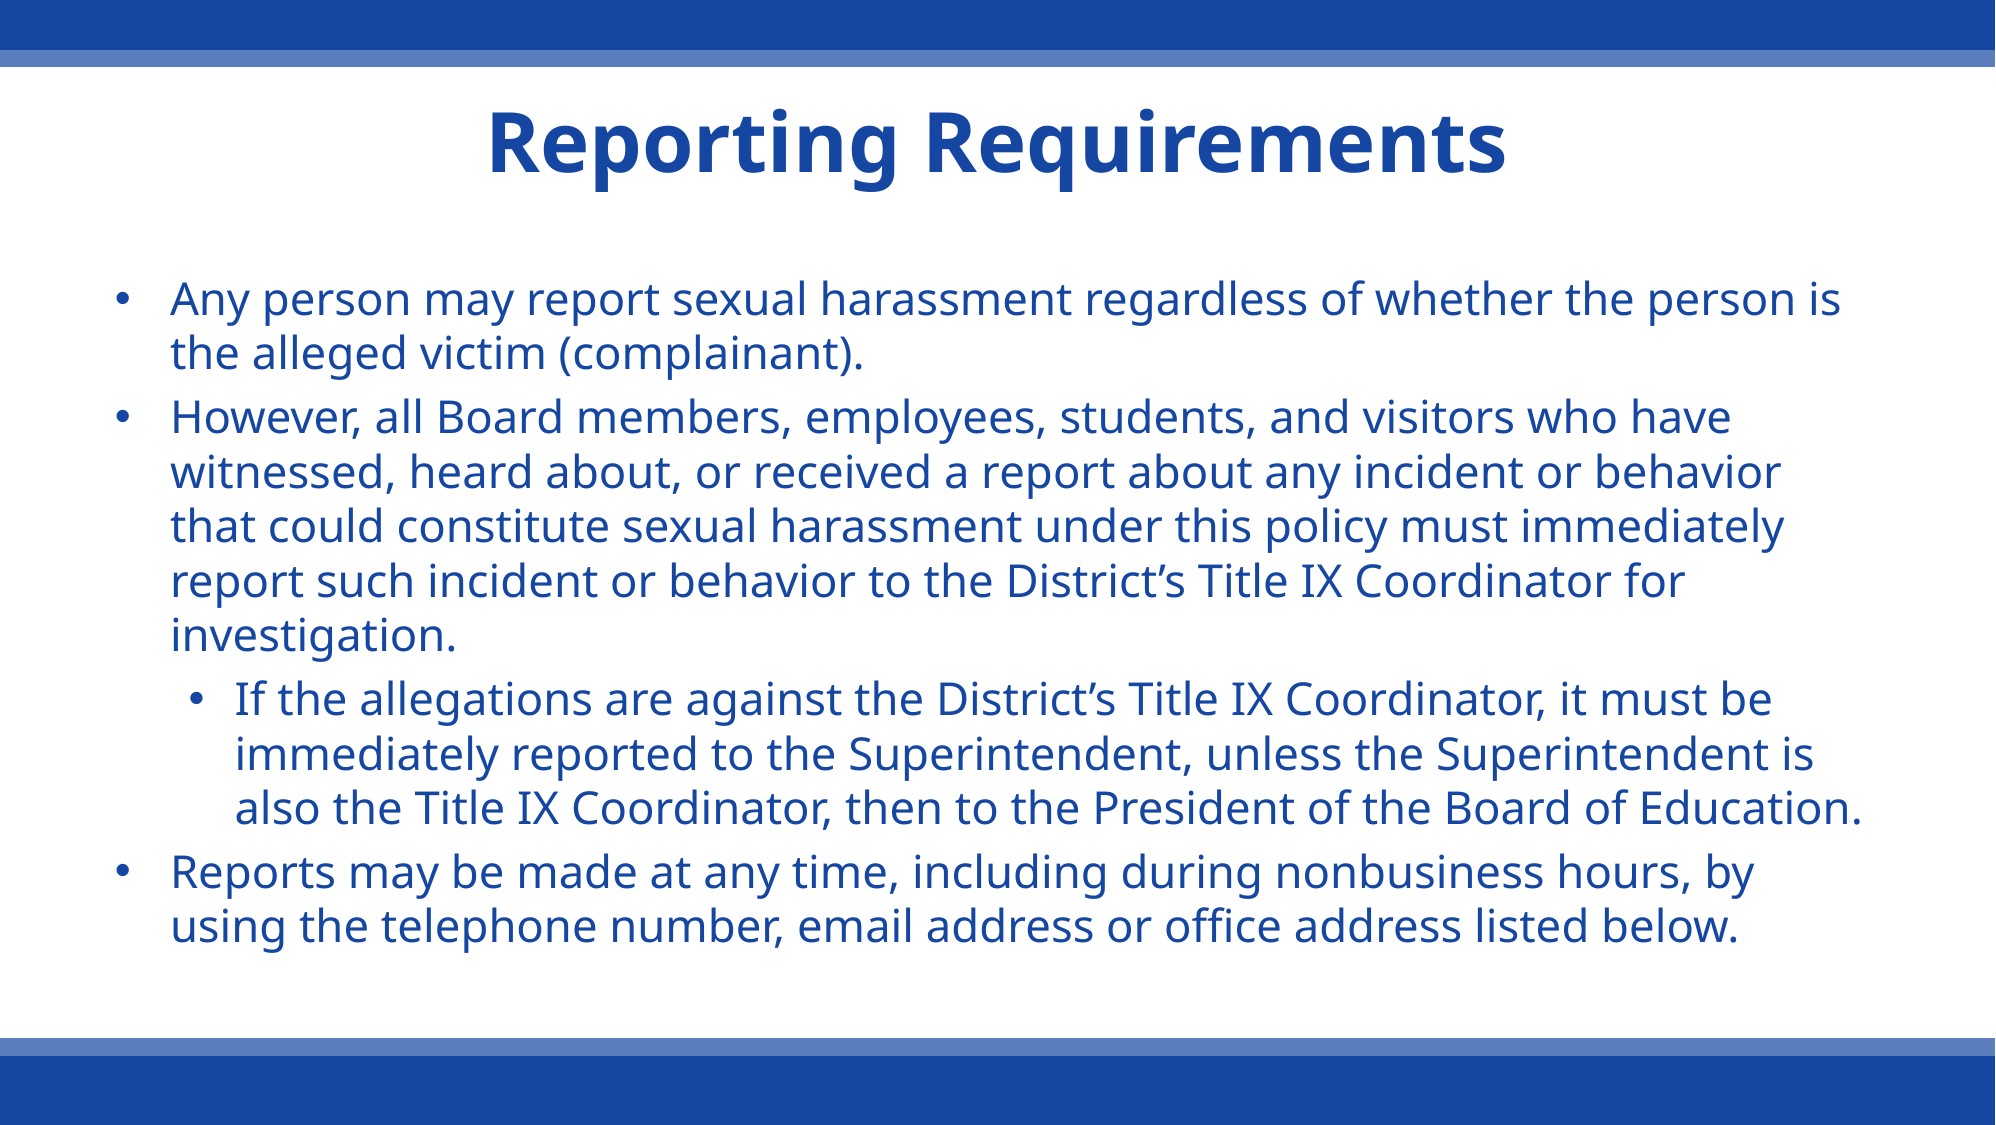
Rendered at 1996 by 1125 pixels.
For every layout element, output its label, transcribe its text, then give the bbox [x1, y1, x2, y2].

list Any person may report sexual harassment regardless of whether the person is the alleged victim (complainant). However, all Board members, employees, students, and visitors who have witnessed, heard about, or received a report about any incident or behavior that could constitute sexual harassment under this policy must immediately report such incident or behavior to the District’s Title IX Coordinator for investigation. If the allegations are against the District’s Title IX Coordinator, it must be immediately reported to the Superintendent, unless the Superintendent is also the Title IX Coordinator, then to the President of the Board of Education. Reports may be made at any time, including during nonbusiness hours, by using the telephone number, email address or office address listed below. [99, 262, 1896, 1005]
picture [0, 67, 1996, 1038]
title Reporting Requirements [99, 45, 1896, 233]
